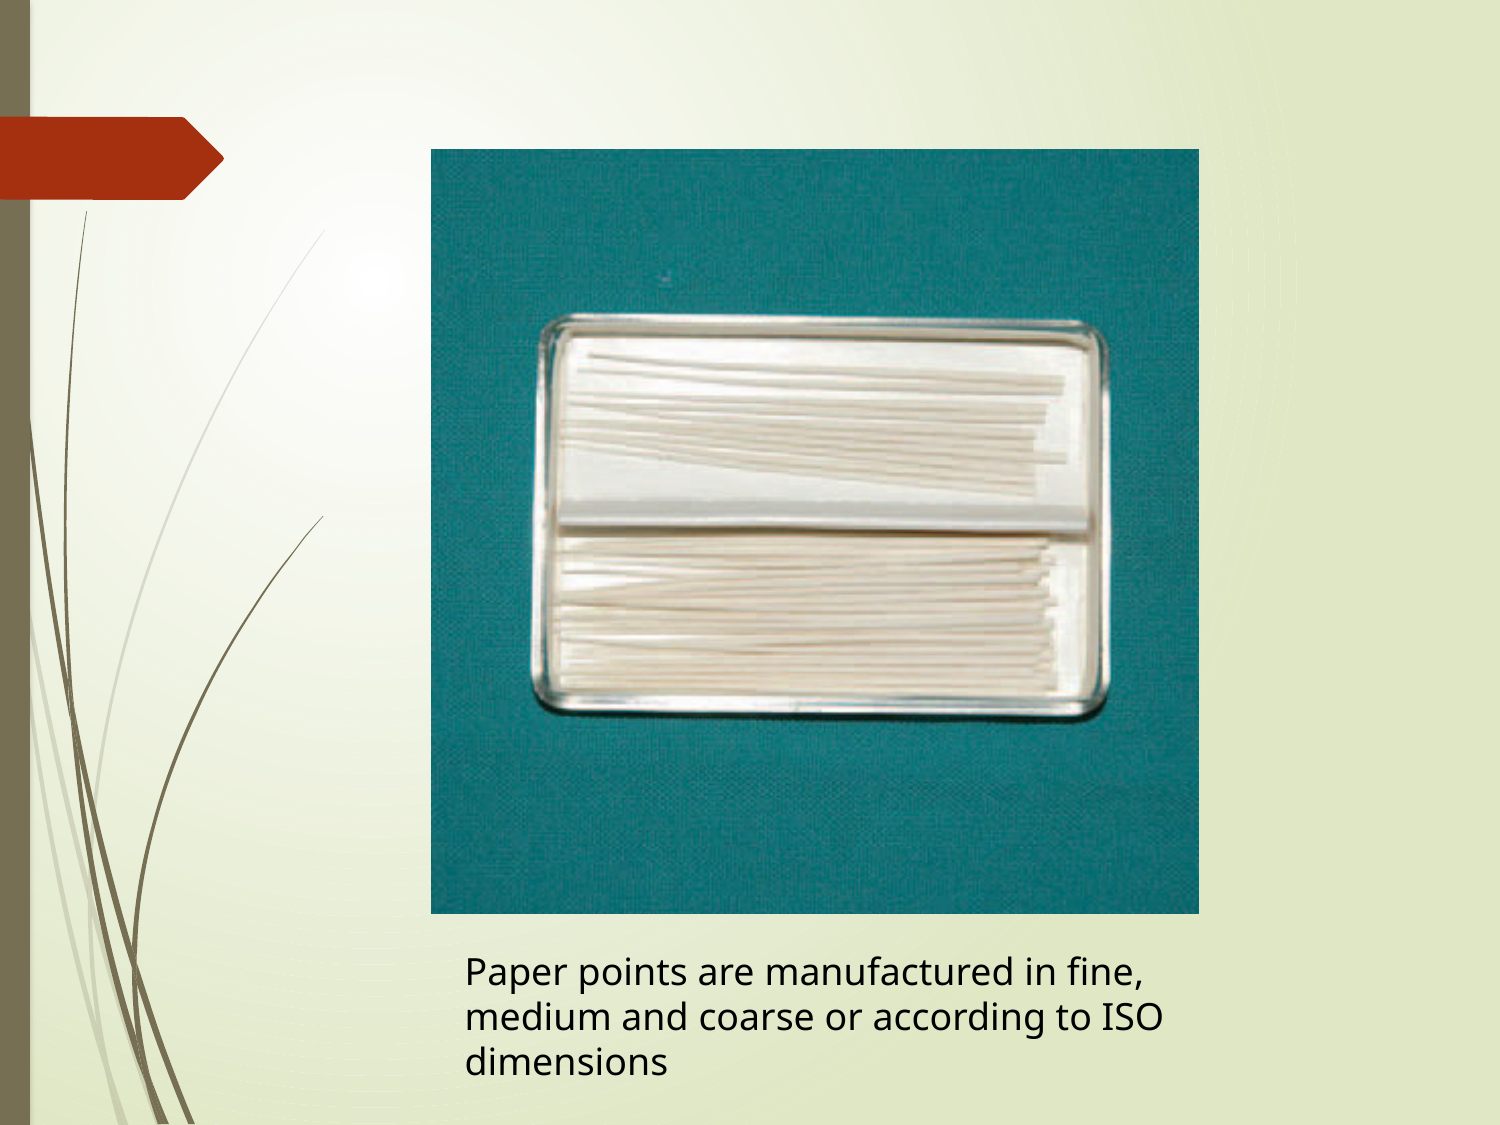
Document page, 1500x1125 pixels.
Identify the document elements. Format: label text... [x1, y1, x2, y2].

text_box Paper points are manufactured in fine, medium and coarse or according to ISO dimensions [449, 940, 1200, 1091]
picture [430, 148, 1200, 915]
